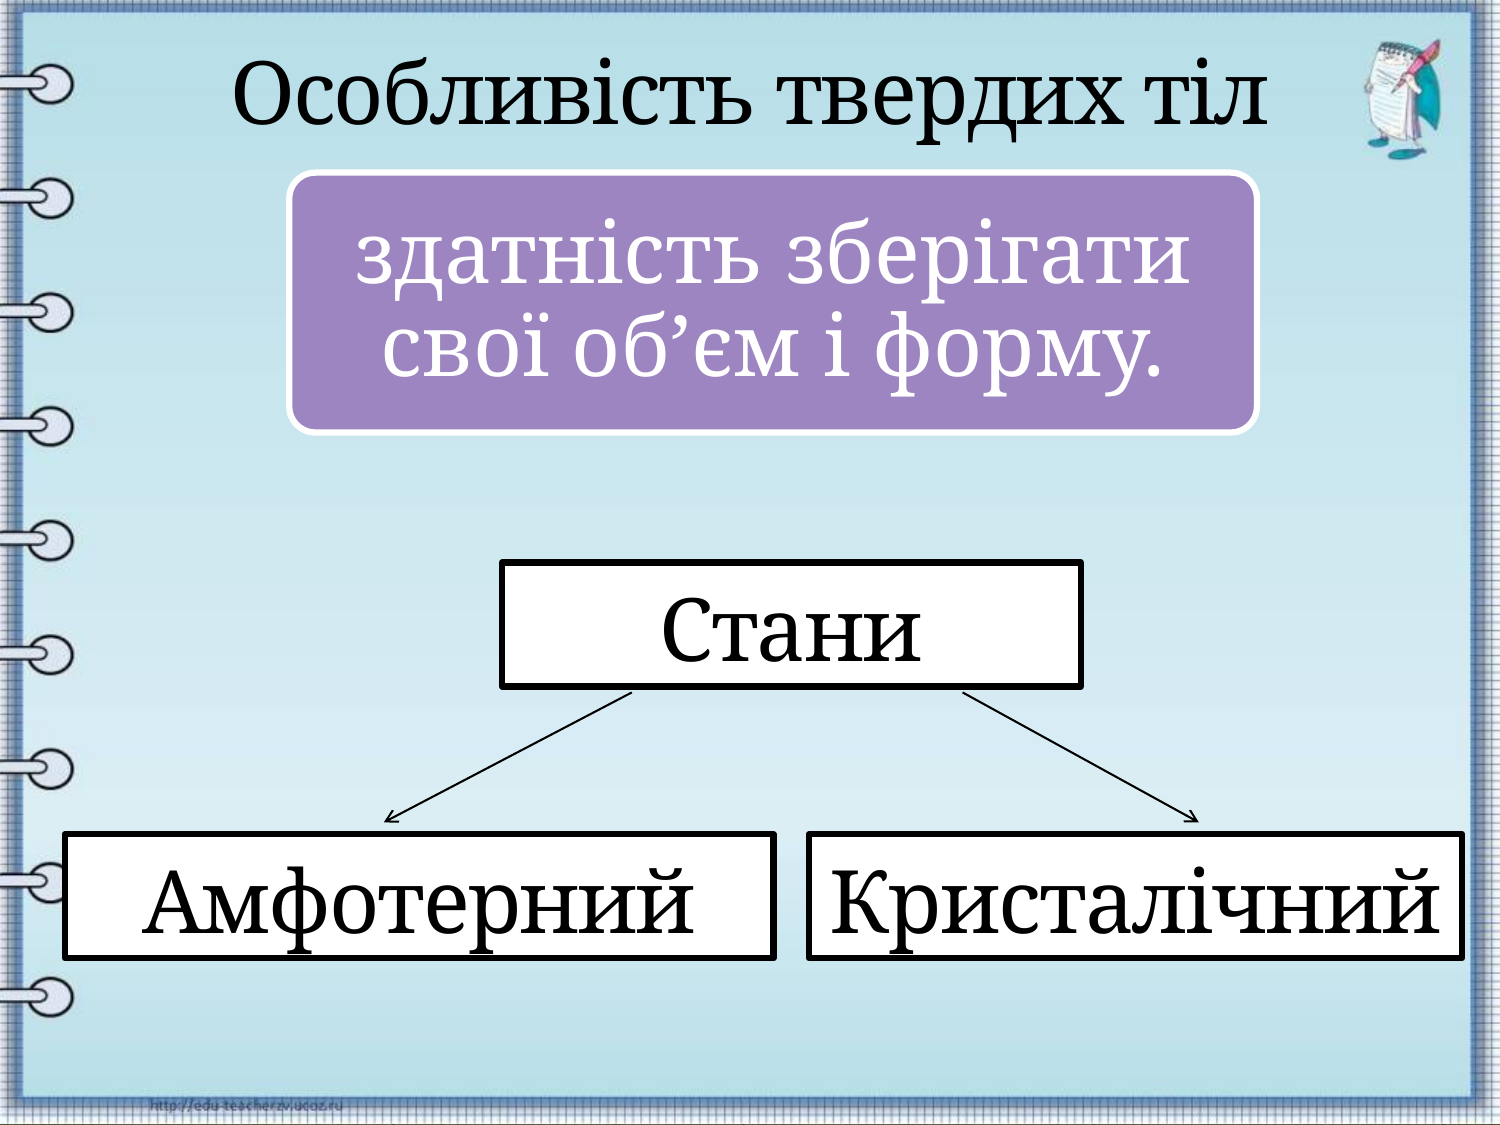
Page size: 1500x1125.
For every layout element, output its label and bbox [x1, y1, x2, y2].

list [292, 176, 1256, 430]
picture [0, 0, 1500, 1124]
text_box [965, 695, 1196, 820]
text_box [386, 695, 630, 820]
